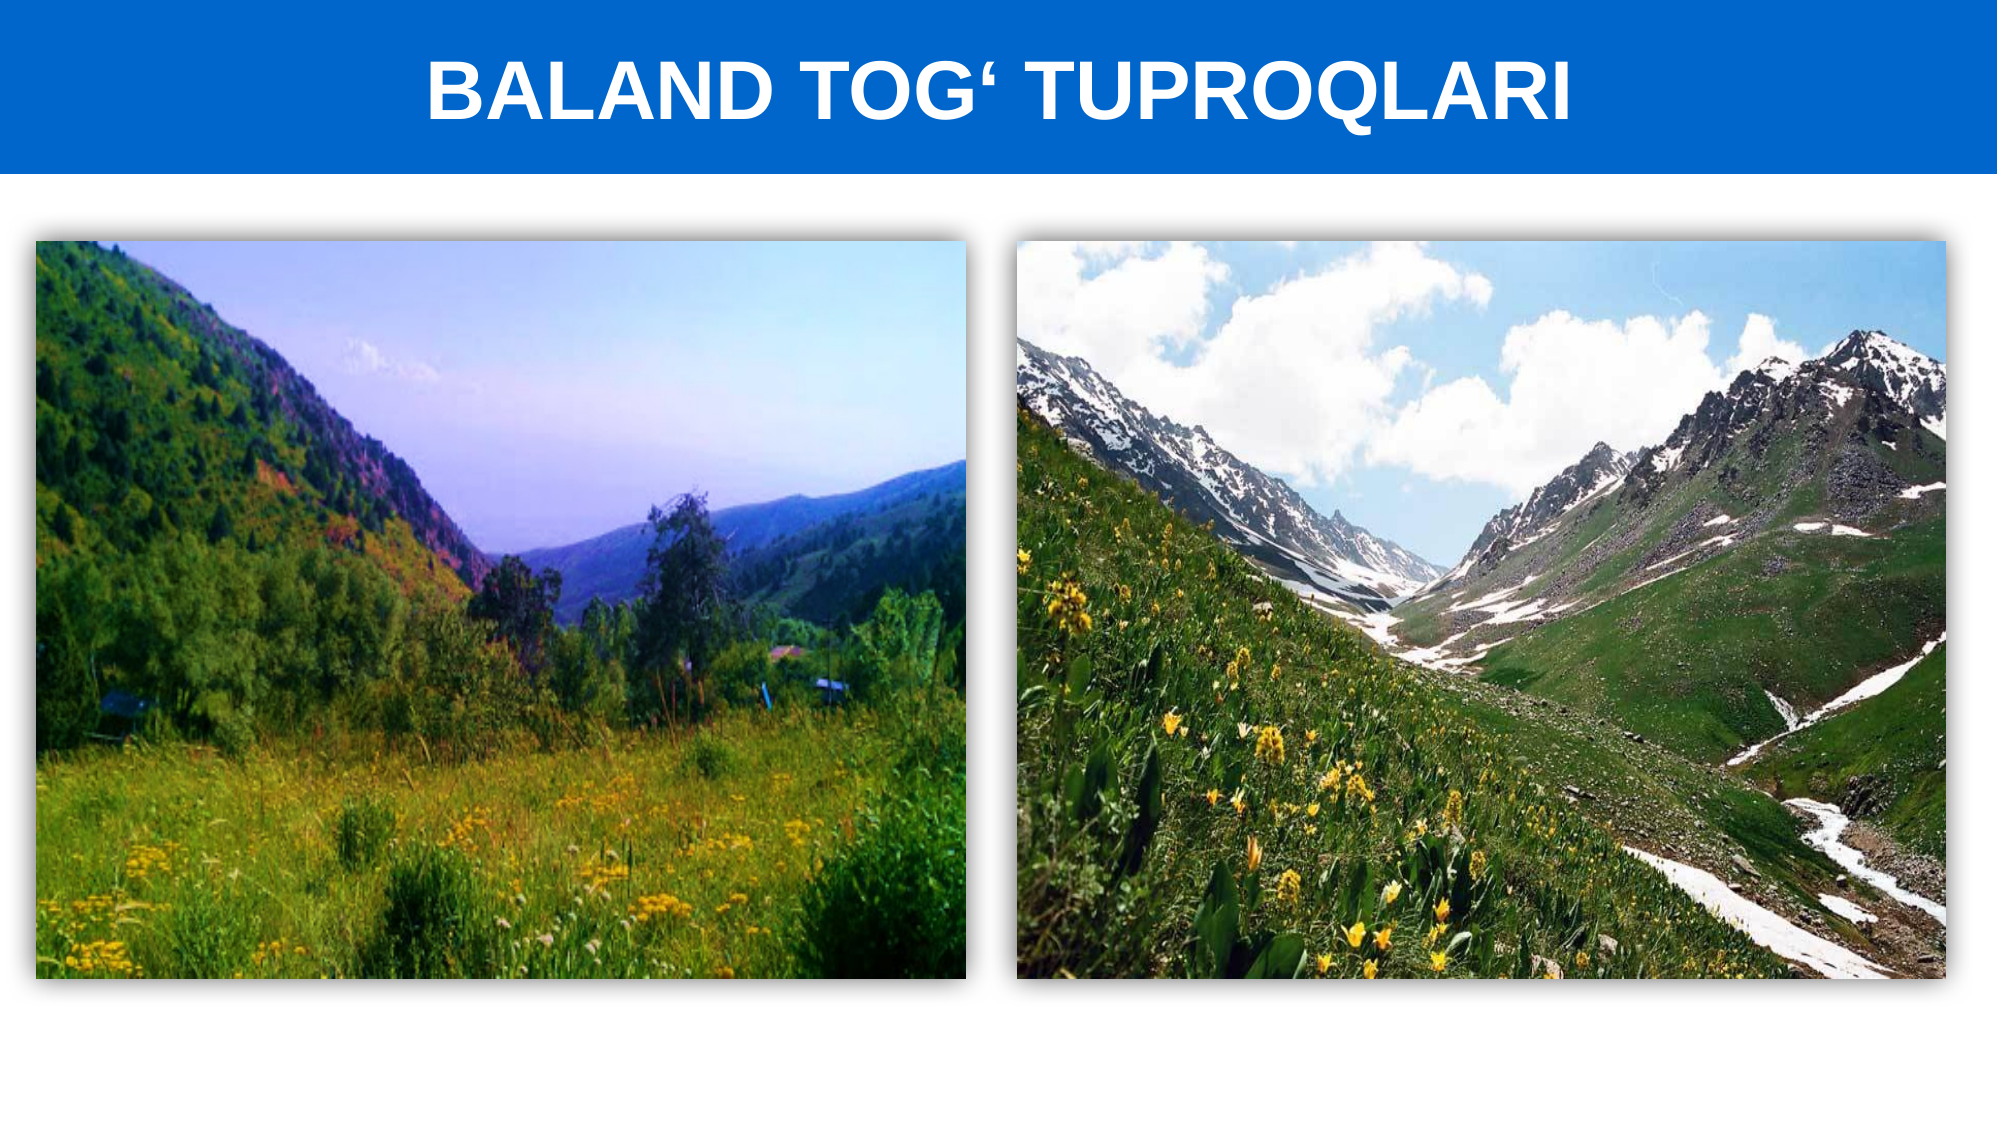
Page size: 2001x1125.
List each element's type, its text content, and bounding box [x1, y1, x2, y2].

picture [1017, 241, 1946, 979]
picture [36, 241, 966, 979]
text_box [0, 0, 1997, 174]
text_box BALAND TOG‘ TUPROQLARI [17, 28, 1983, 144]
